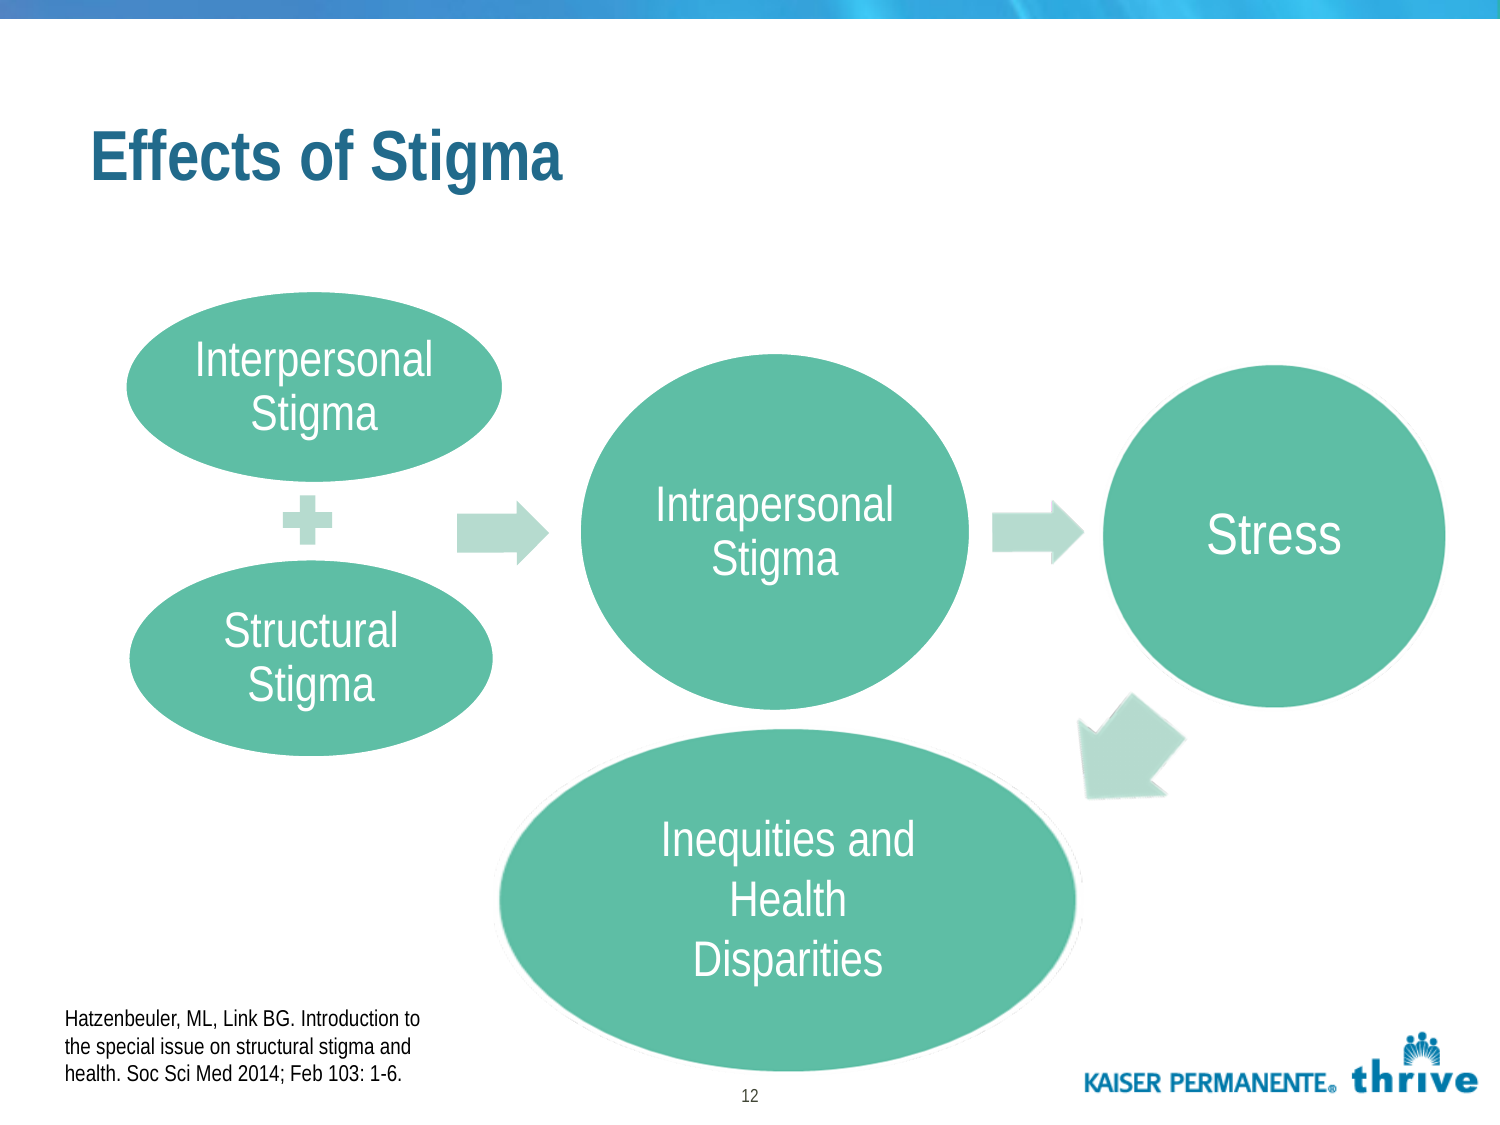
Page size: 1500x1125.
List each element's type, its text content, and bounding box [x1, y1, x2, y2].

text_box Hatzenbeuler, ML, Link BG. Introduction to the special issue on structural stigma and health. Soc Sci Med 2014; Feb 103: 1-6. [50, 996, 461, 1094]
picture [991, 499, 1086, 565]
picture [492, 361, 1482, 1097]
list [74, 284, 1426, 765]
slide_number 12 [711, 1084, 789, 1114]
picture [0, 0, 1500, 19]
title Effects of Stigma [75, 111, 1425, 204]
